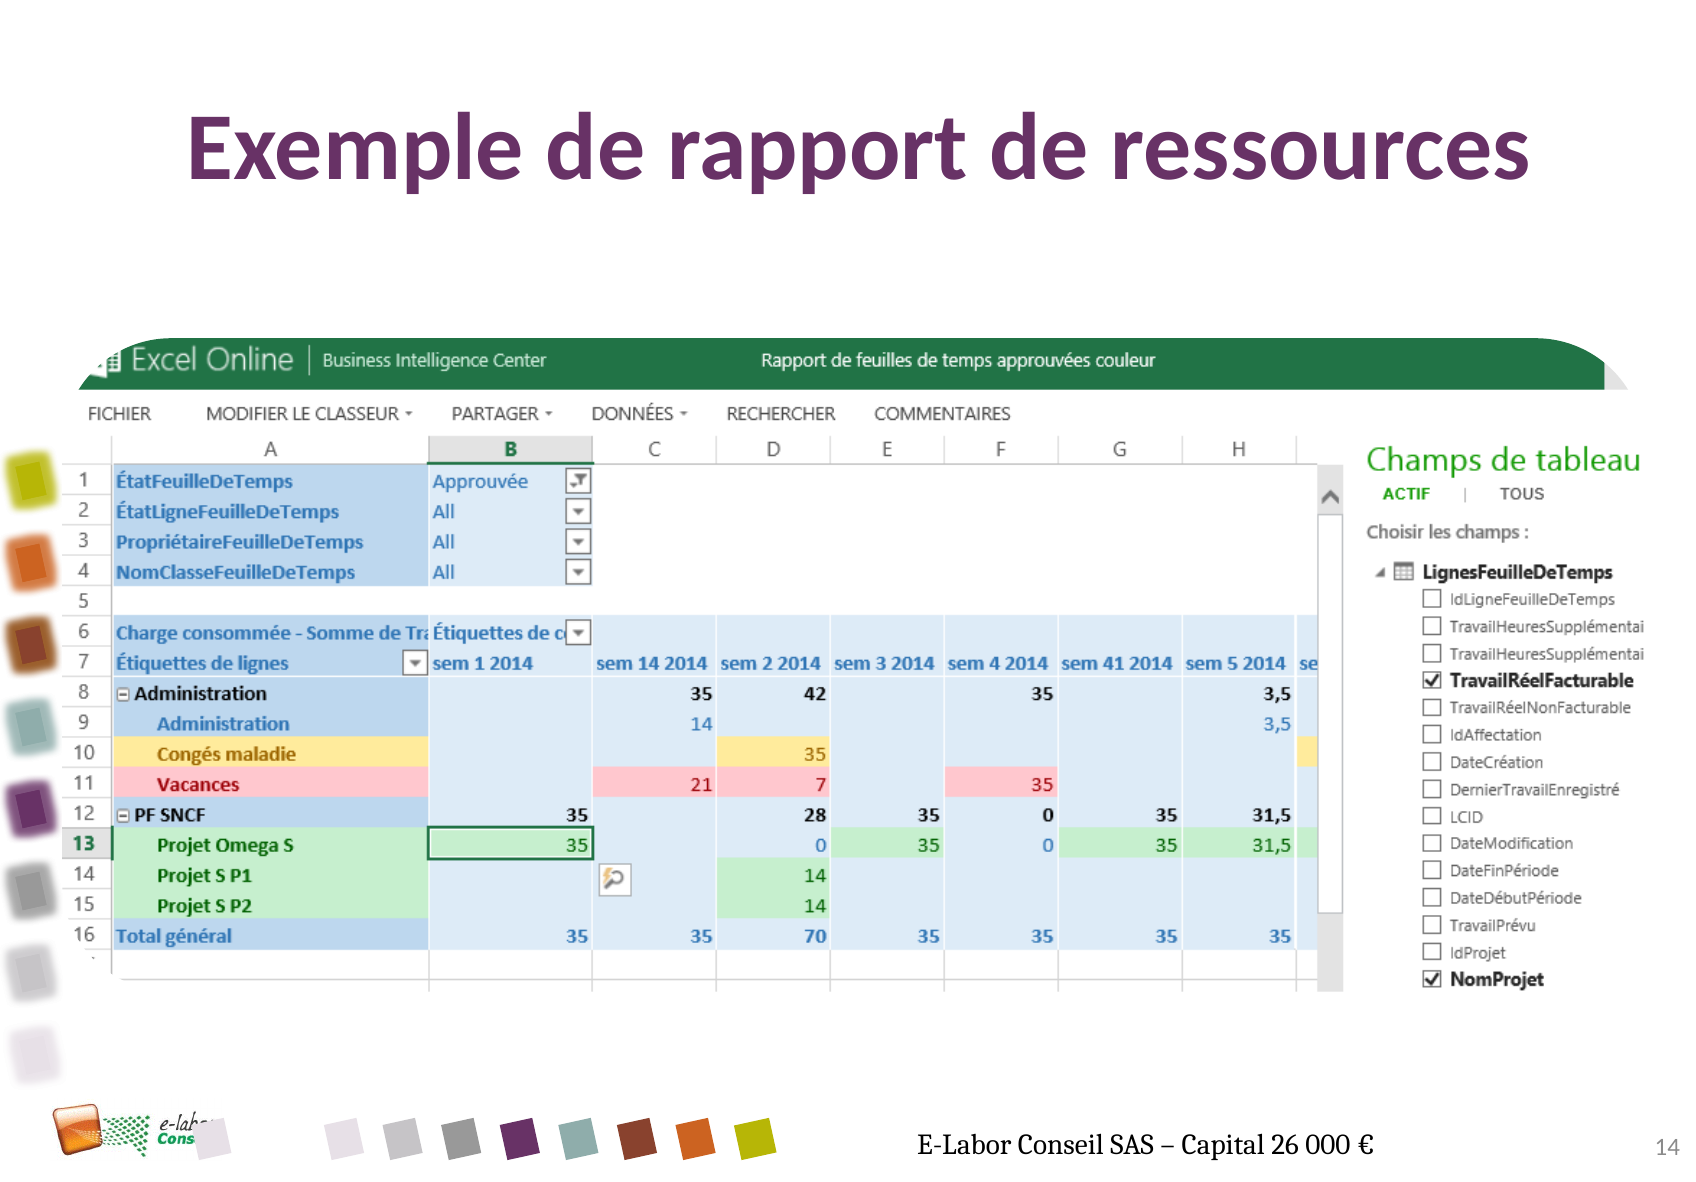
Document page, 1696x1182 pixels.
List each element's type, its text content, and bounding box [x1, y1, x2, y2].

picture [50, 1098, 222, 1161]
slide_number 14 [1565, 1113, 1695, 1177]
title Exemple de rapport de ressources [74, 49, 1645, 234]
picture [200, 1156, 222, 1161]
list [61, 337, 1645, 992]
